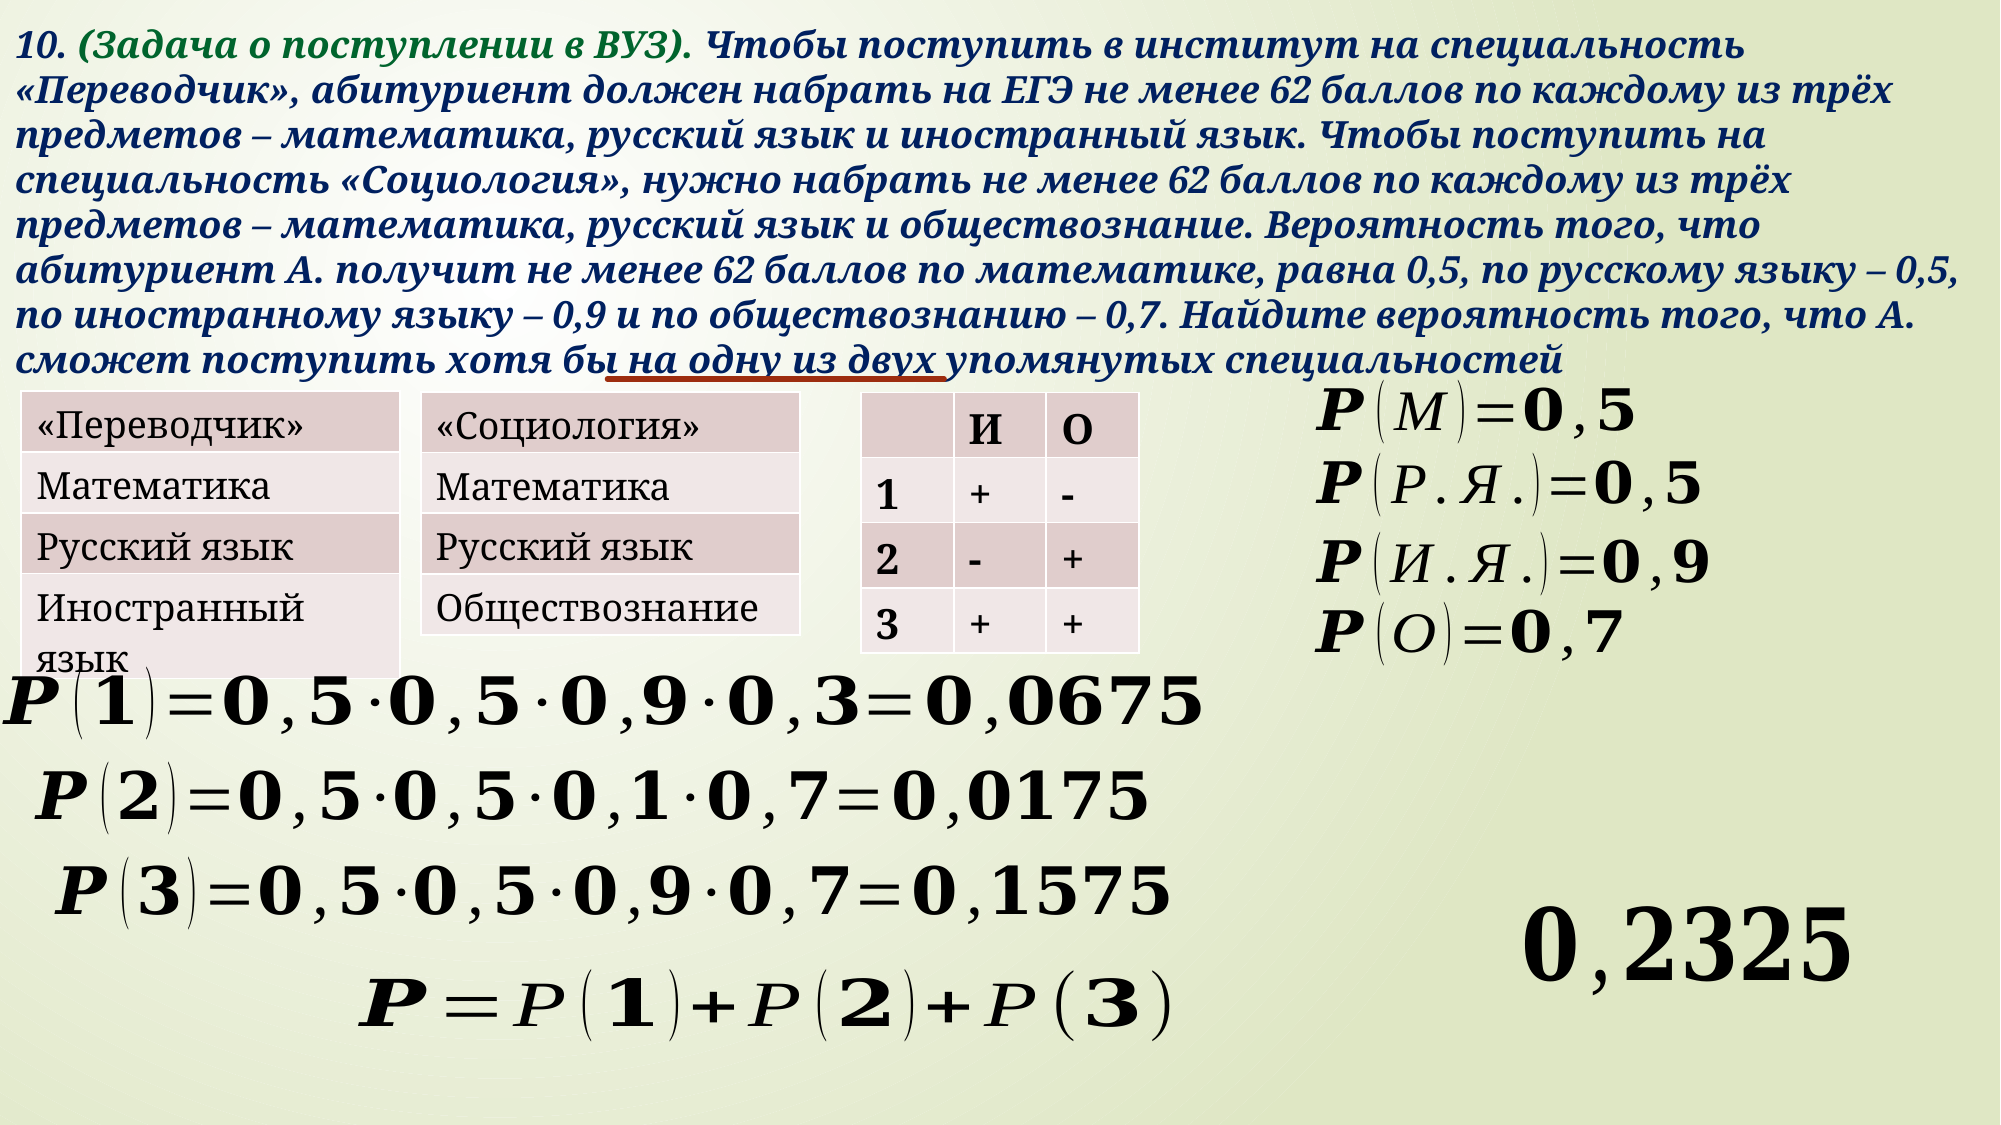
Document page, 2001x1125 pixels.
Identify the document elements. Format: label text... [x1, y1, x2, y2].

table_header «Переводчик» [22, 392, 399, 451]
table_cell 3 [862, 589, 953, 652]
table_cell Иностранный язык [22, 574, 399, 678]
table_header [862, 393, 953, 457]
table_cell Математика [22, 453, 399, 512]
table_cell 1 [862, 458, 953, 522]
text_box 10. (Задача о поступлении в ВУЗ). Чтобы поступить в институт на специальность «Переводчик», абитуриент должен набрать на ЕГЭ не менее 62 баллов по каждому из трёх предметов – математика, русский язык и иностранный язык. Чтобы поступить на специальность «Социология», нужно набрать не менее 62 баллов по каждому из трёх предметов – математика, русский язык и обществознание. Вероятность того, что абитуриент А. получит не менее 62 баллов по математике, равна 0,5, по русскому языку – 0,5, по иностранному языку – 0,9 и по обществознанию – 0,7. Найдите вероятность того, что А. сможет поступить хотя бы на одну из двух упомянутых специальностей [0, 13, 2000, 389]
table_header «Социология» [422, 393, 799, 452]
table_cell + [955, 589, 1045, 652]
table_cell 2 [862, 523, 953, 587]
table_cell + [955, 458, 1045, 522]
table_header И [955, 393, 1045, 457]
table_cell + [1047, 589, 1138, 652]
table_cell + [1047, 523, 1138, 587]
table_cell - [955, 523, 1045, 587]
table_cell Обществознание [422, 575, 799, 634]
table_header О [1047, 393, 1138, 457]
table_cell Русский язык [422, 514, 799, 573]
table_cell Русский язык [22, 514, 399, 573]
table_cell - [1047, 458, 1138, 522]
table_cell Математика [422, 453, 799, 512]
